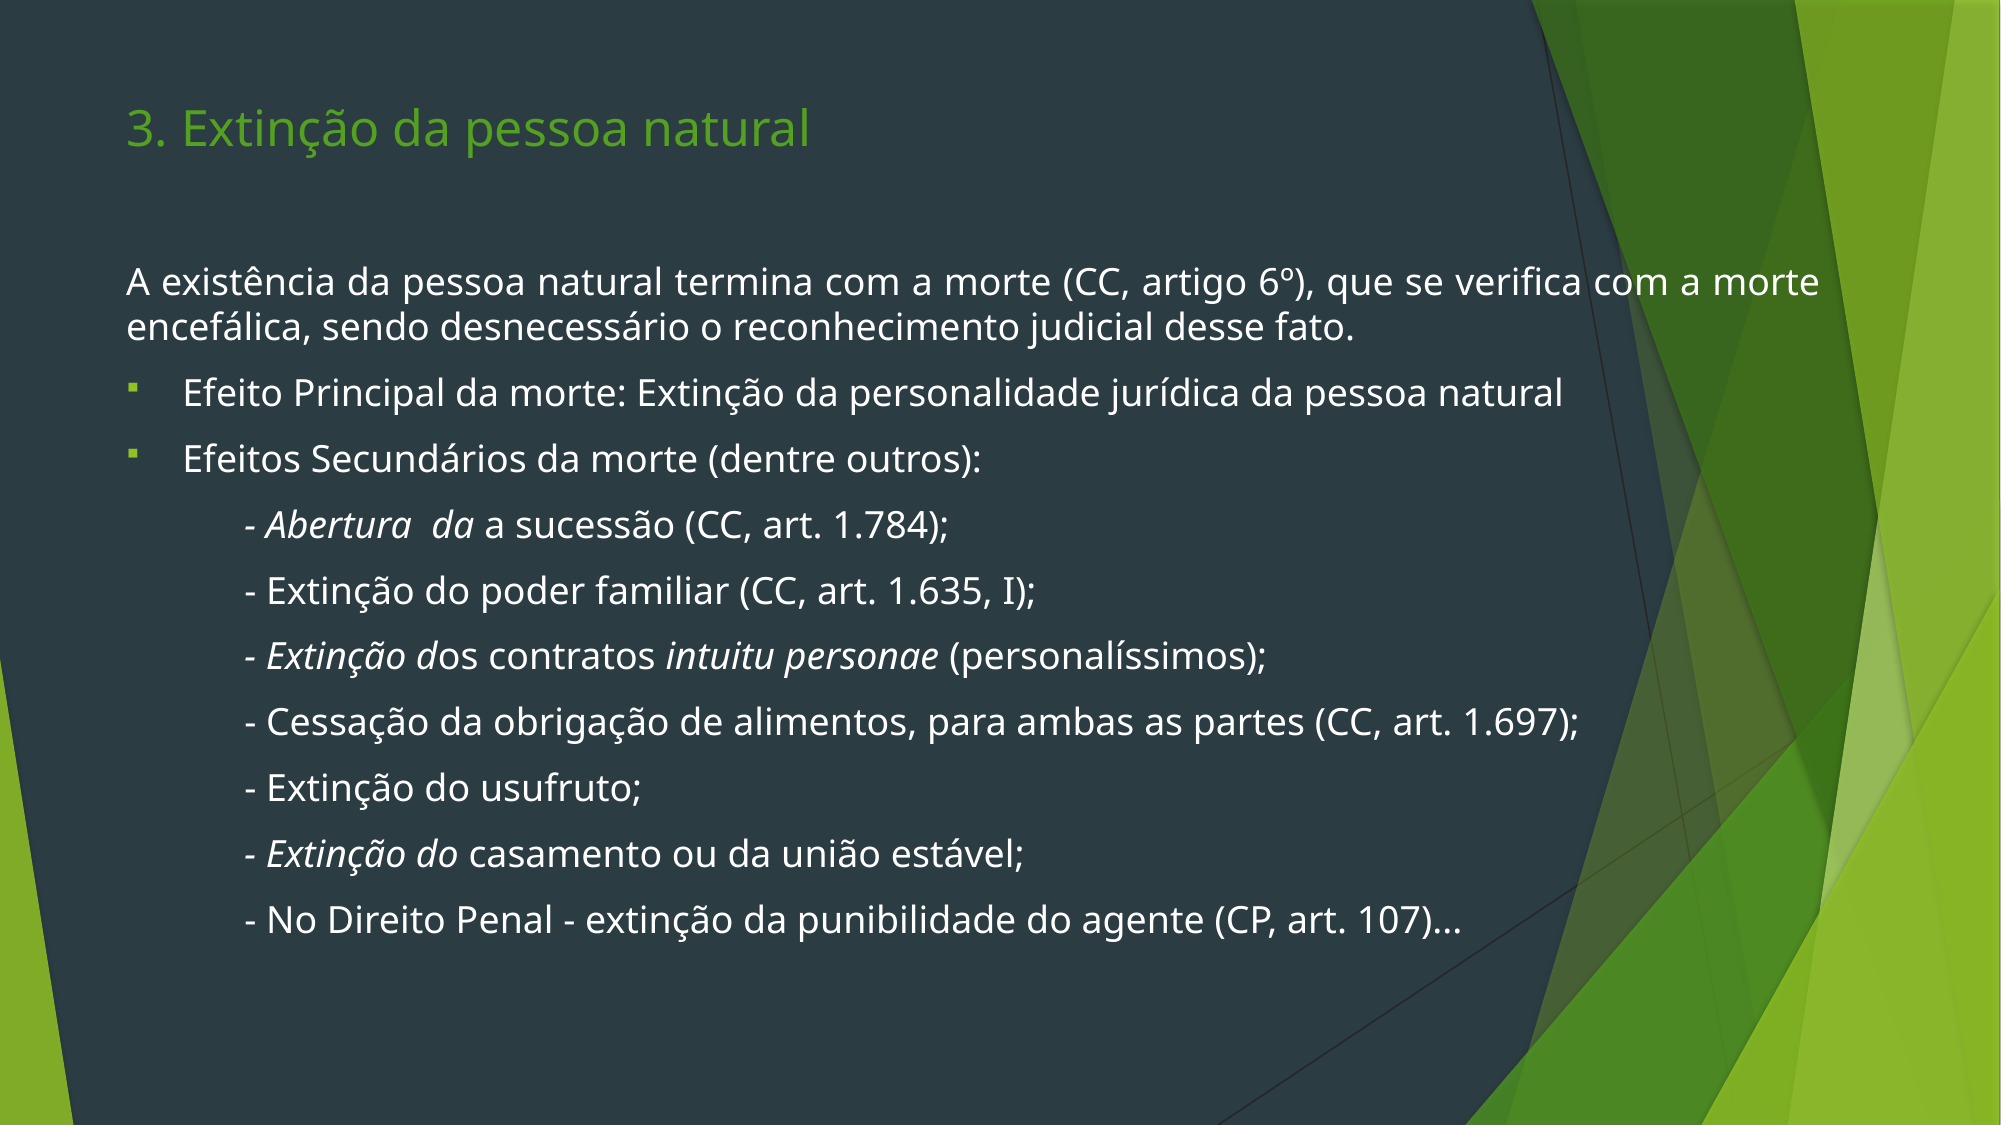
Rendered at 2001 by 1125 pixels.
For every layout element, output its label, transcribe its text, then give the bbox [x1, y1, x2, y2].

list 3. Extinção da pessoa natural A existência da pessoa natural termina com a morte (CC, artigo 6º), que se verifica com a morte encefálica, sendo desnecessário o reconhecimento judicial desse fato. Efeito Principal da morte: Extinção da personalidade jurídica da pessoa natural Efeitos Secundários da morte (dentre outros): - Abertura da a sucessão (CC, art. 1.784); - Extinção do poder familiar (CC, art. 1.635, I); - Extinção dos contratos intuitu personae (personalíssimos); - Cessação da obrigação de alimentos, para ambas as partes (CC, art. 1.697); - Extinção do usufruto; - Extinção do casamento ou da união estável; - No Direito Penal - extinção da punibilidade do agente (CP, art. 107)... [111, 89, 1837, 991]
